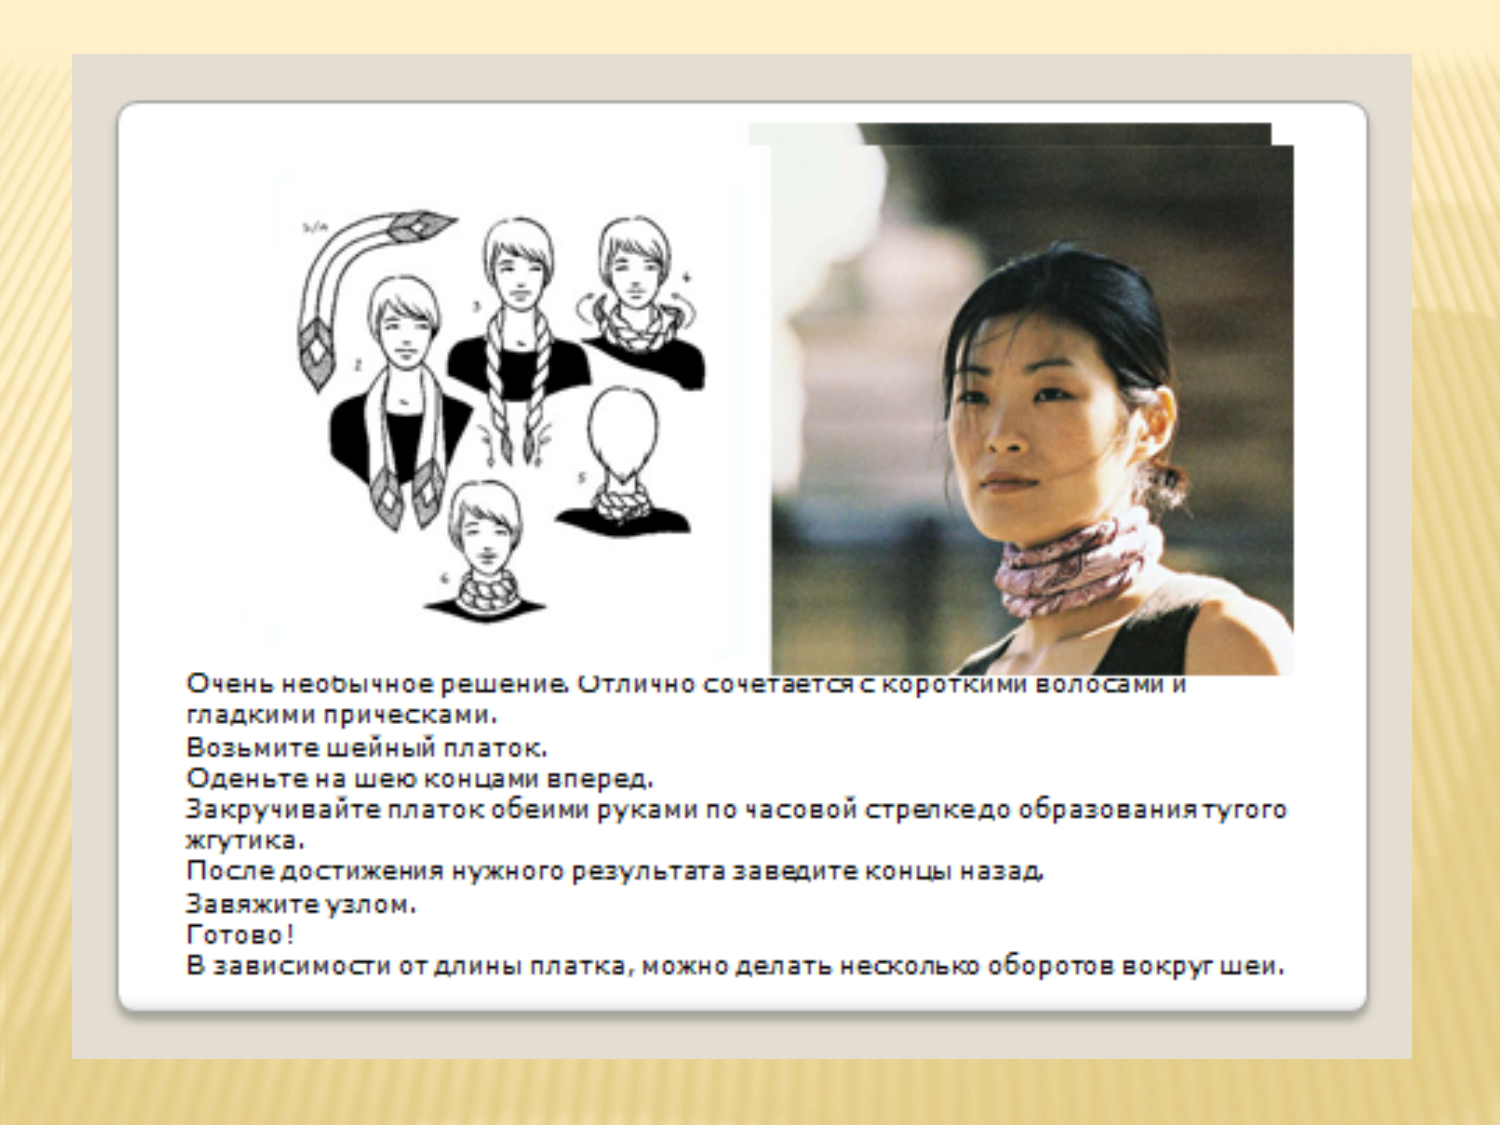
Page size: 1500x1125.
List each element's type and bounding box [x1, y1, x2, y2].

picture [72, 54, 1412, 1059]
